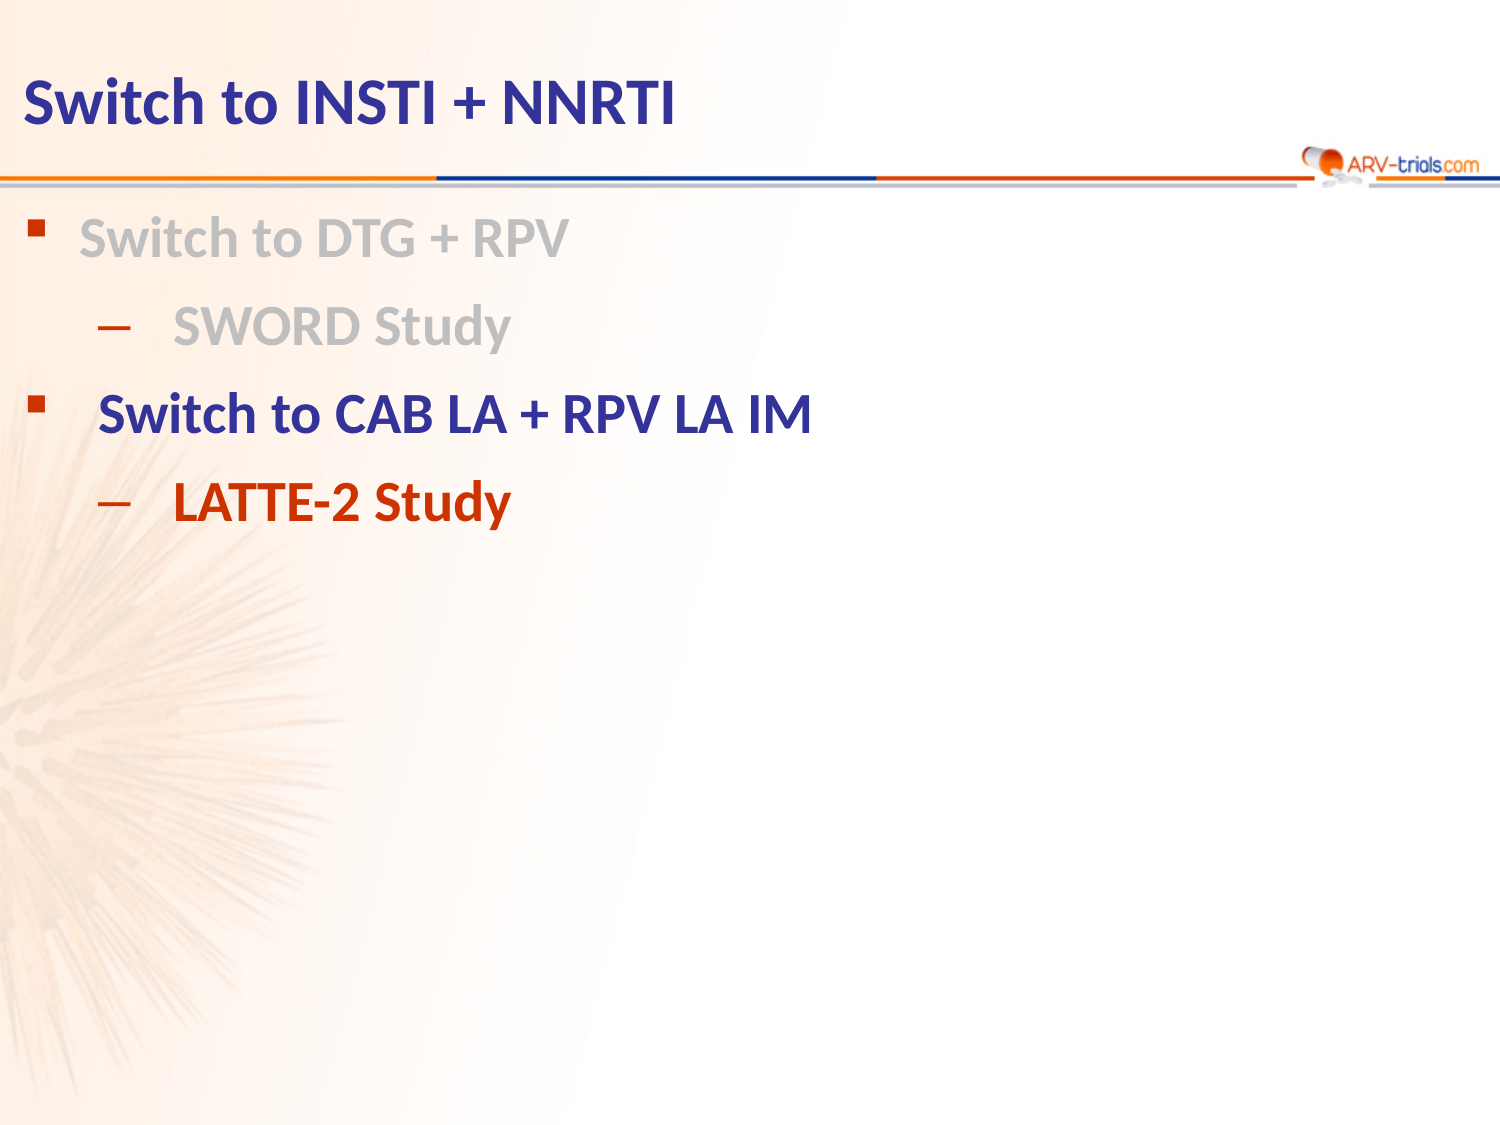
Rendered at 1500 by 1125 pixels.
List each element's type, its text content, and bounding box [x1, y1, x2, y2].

picture [0, 0, 1500, 1125]
title Switch to INSTI + NNRTI [8, 6, 1353, 190]
text_box Switch to DTG + RPV SWORD Study Switch to CAB LA + RPV LA IM LATTE-2 Study [8, 200, 1353, 1071]
